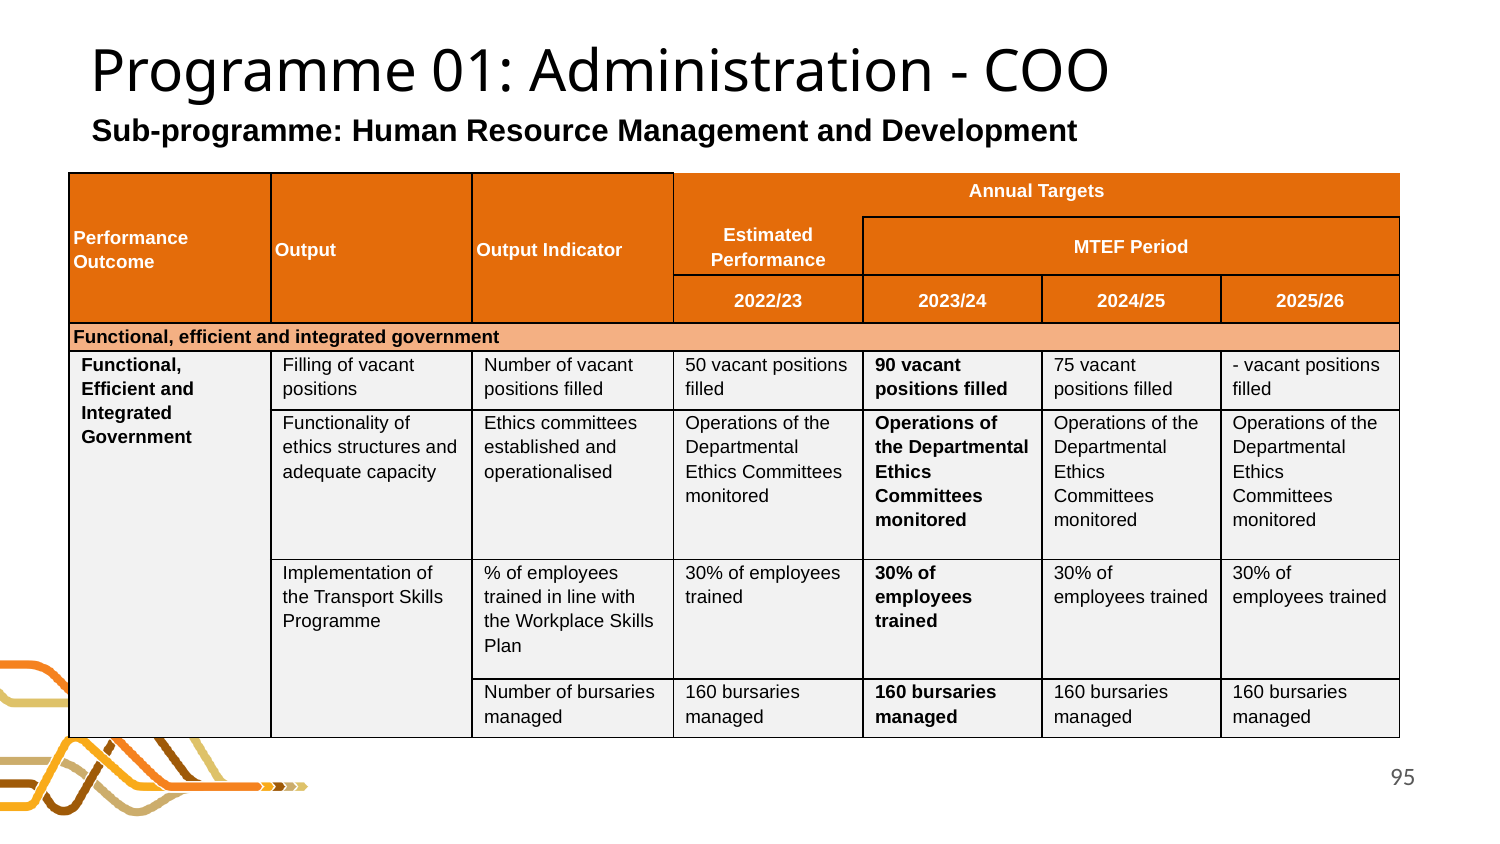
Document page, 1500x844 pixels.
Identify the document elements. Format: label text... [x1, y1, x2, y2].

table_cell Estimated Performance [674, 217, 862, 274]
table_cell - vacant positions filled [1222, 352, 1399, 409]
list Sub-programme: Human Resource Management and Development [76, 102, 1424, 682]
title Programme 01: Administration - COO [75, 33, 1425, 103]
table_cell Functional, Efficient and Integrated Government [70, 352, 270, 737]
table_header Performance Outcome [70, 174, 270, 322]
table_cell 30% of employees trained [864, 560, 1041, 678]
table_cell Operations of the Departmental Ethics Committees monitored [864, 411, 1041, 559]
table_cell 30% of employees trained [1043, 560, 1220, 678]
table_cell Number of bursaries managed [473, 680, 673, 737]
table_header Output Indicator [473, 174, 673, 322]
table_cell 2023/24 [864, 276, 1041, 322]
table_cell 160 bursaries managed [1222, 680, 1399, 737]
table_cell Operations of the Departmental Ethics Committees monitored [1222, 411, 1399, 559]
table_cell Functional, efficient and integrated government [70, 324, 1399, 350]
table_header Output [272, 174, 471, 322]
table_header Annual Targets [674, 173, 1400, 217]
table_cell 75 vacant positions filled [1043, 352, 1220, 409]
table_cell Filling of vacant positions [272, 352, 471, 409]
picture [0, 0, 1500, 844]
table_cell 90 vacant positions filled [864, 352, 1041, 409]
table_cell Operations of the Departmental Ethics Committees monitored [1043, 411, 1220, 559]
table_cell 160 bursaries managed [864, 680, 1041, 737]
table_cell Operations of the Departmental Ethics Committees monitored [674, 411, 862, 559]
table_cell 50 vacant positions filled [674, 352, 862, 409]
table_cell 2025/26 [1222, 276, 1399, 322]
table_cell 160 bursaries managed [1043, 680, 1220, 737]
table_cell % of employees trained in line with the Workplace Skills Plan [473, 560, 673, 678]
slide_number 95 [1340, 750, 1431, 800]
table_cell 2022/23 [674, 276, 862, 322]
table_cell MTEF Period [864, 218, 1399, 274]
table_cell Ethics committees established and operationalised [473, 411, 673, 559]
table_cell Functionality of ethics structures and adequate capacity [272, 411, 471, 559]
table_cell 2024/25 [1043, 276, 1220, 322]
table_cell 30% of employees trained [674, 560, 862, 678]
table_cell 30% of employees trained [1222, 560, 1399, 678]
table_cell Number of vacant positions filled [473, 352, 673, 409]
table_cell Implementation of the Transport Skills Programme [272, 560, 471, 737]
table_cell 160 bursaries managed [674, 680, 862, 737]
